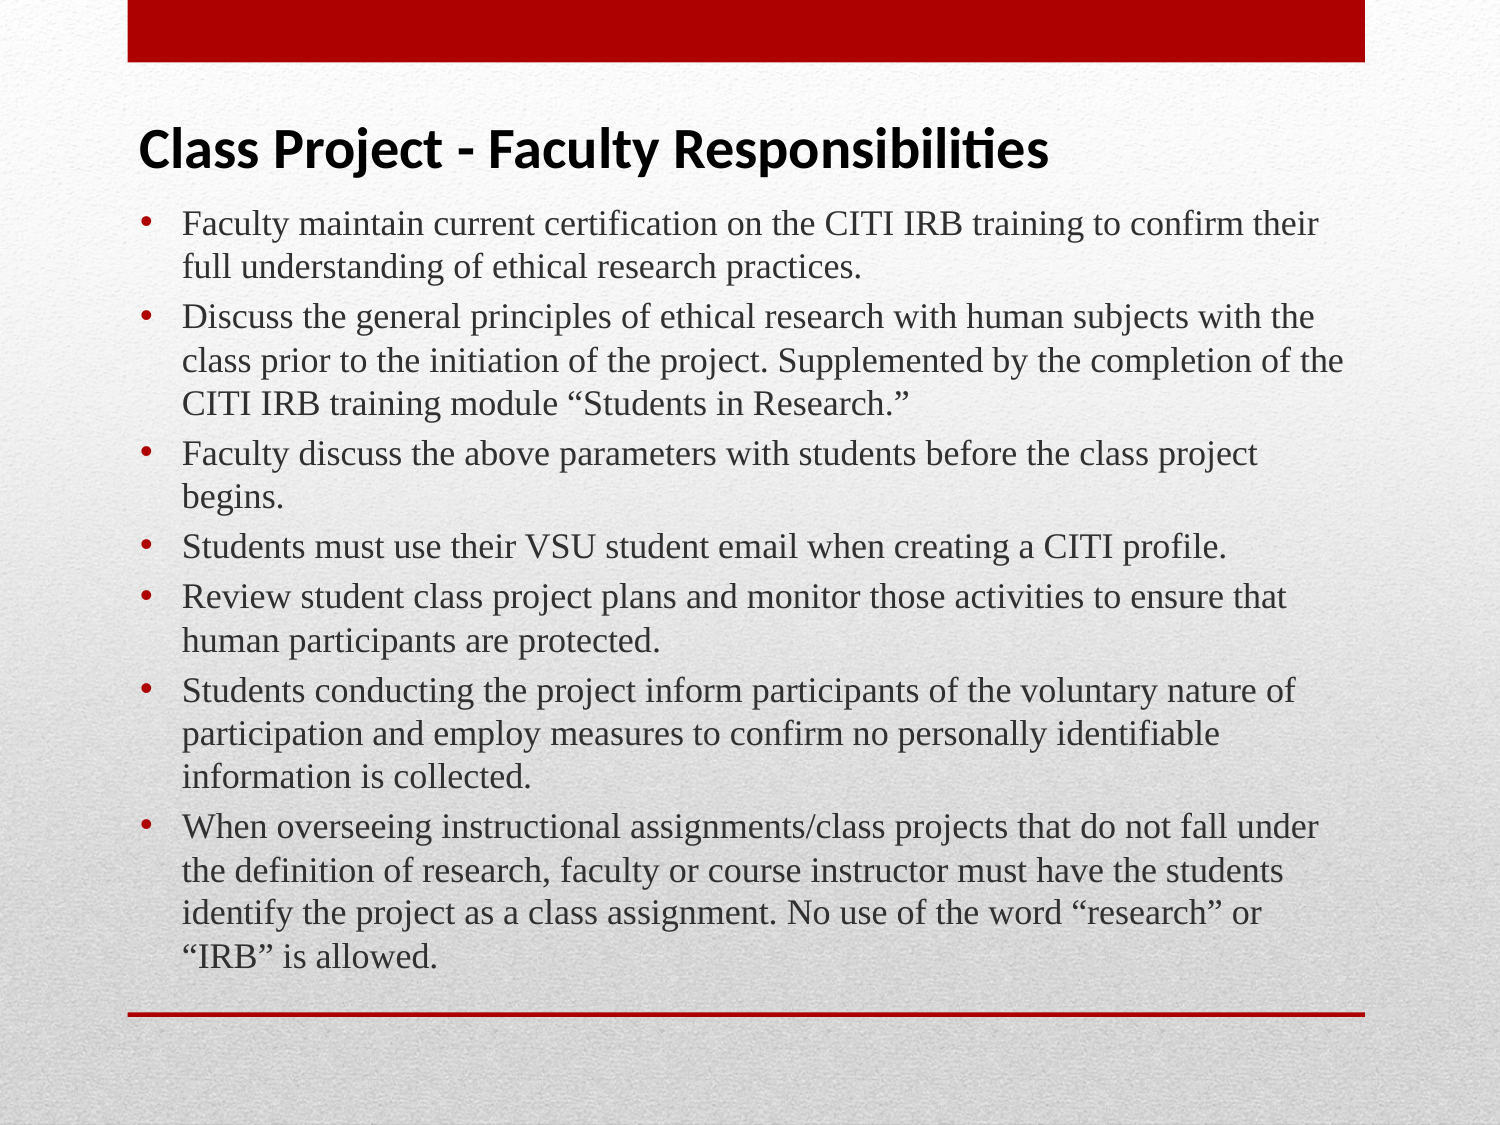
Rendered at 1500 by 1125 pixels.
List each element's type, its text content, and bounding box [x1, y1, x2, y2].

list Faculty maintain current certification on the CITI IRB training to confirm their full understanding of ethical research practices. Discuss the general principles of ethical research with human subjects with the class prior to the initiation of the project. Supplemented by the completion of the CITI IRB training module “Students in Research.” Faculty discuss the above parameters with students before the class project begins. Students must use their VSU student email when creating a CITI profile. Review student class project plans and monitor those activities to ensure that human participants are protected. Students conducting the project inform participants of the voluntary nature of participation and employ measures to confirm no personally identifiable information is collected. When overseeing instructional assignments/class projects that do not fall under the definition of research, faculty or course instructor must have the students identify the project as a class assignment. No use of the word “research” or “IRB” is allowed. [125, 188, 1363, 988]
text_box Class Project - Faculty Responsibilities [125, 99, 1425, 188]
